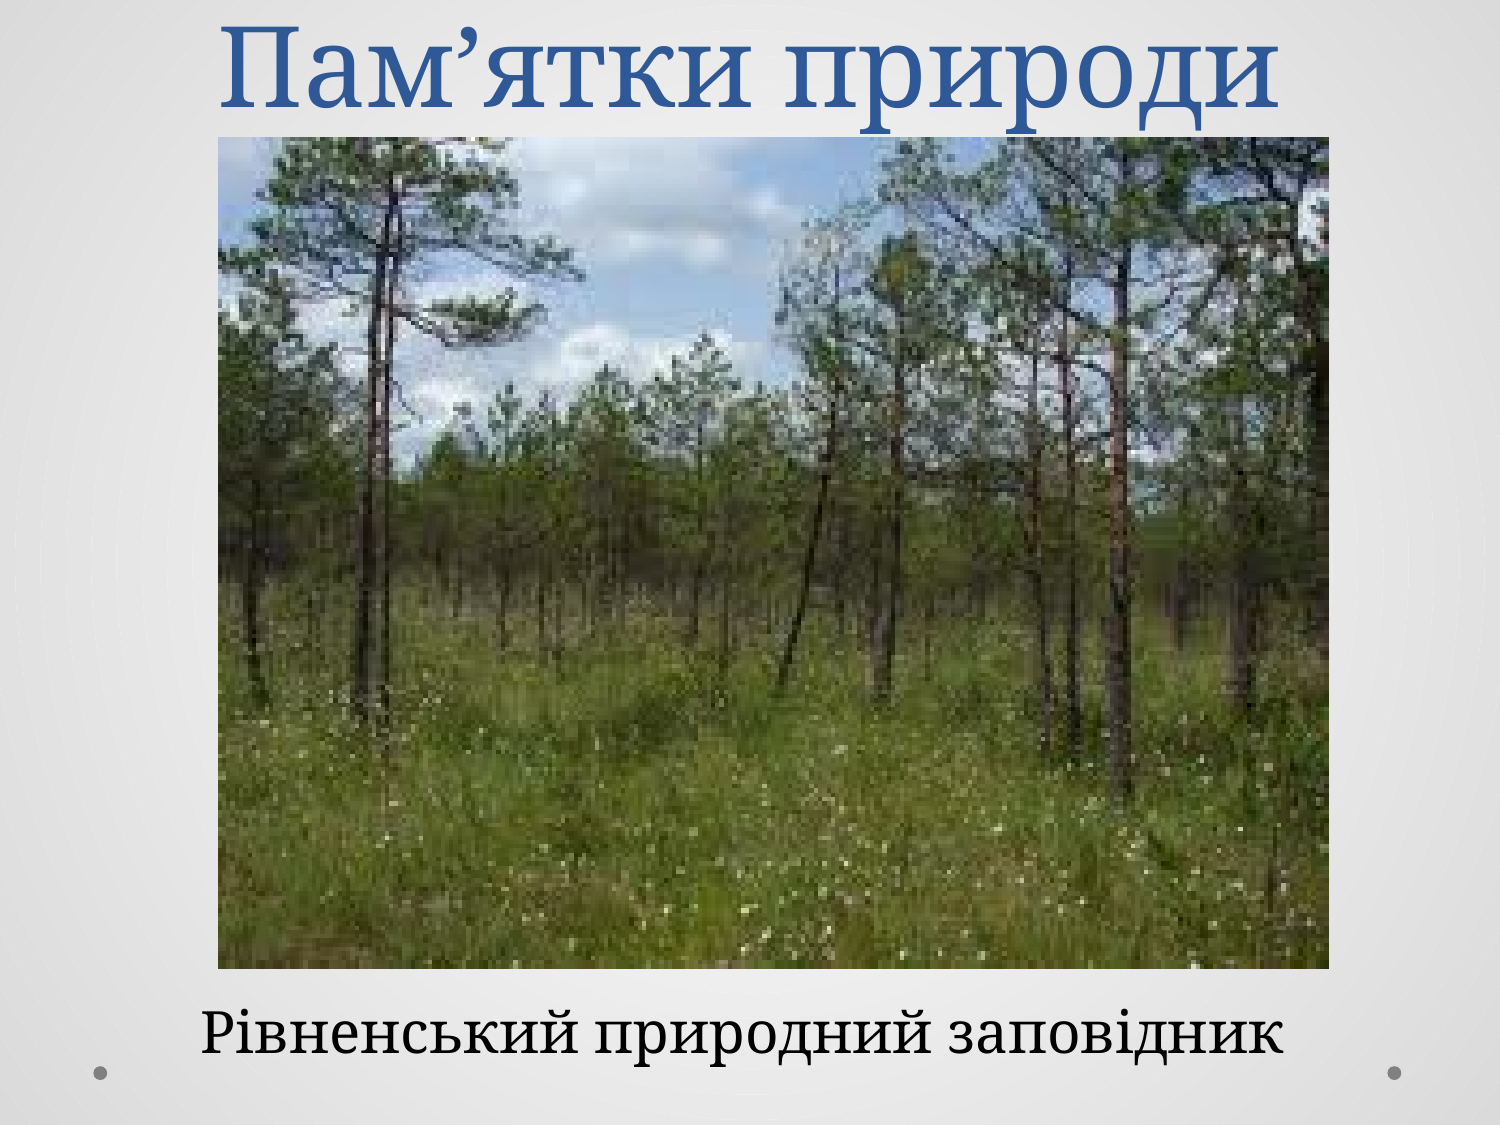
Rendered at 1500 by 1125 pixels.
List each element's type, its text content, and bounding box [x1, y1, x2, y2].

title Пам’ятки природи [75, 0, 1425, 138]
text_box Рівненський природний заповідник [33, 987, 1451, 1073]
picture [218, 136, 1329, 970]
